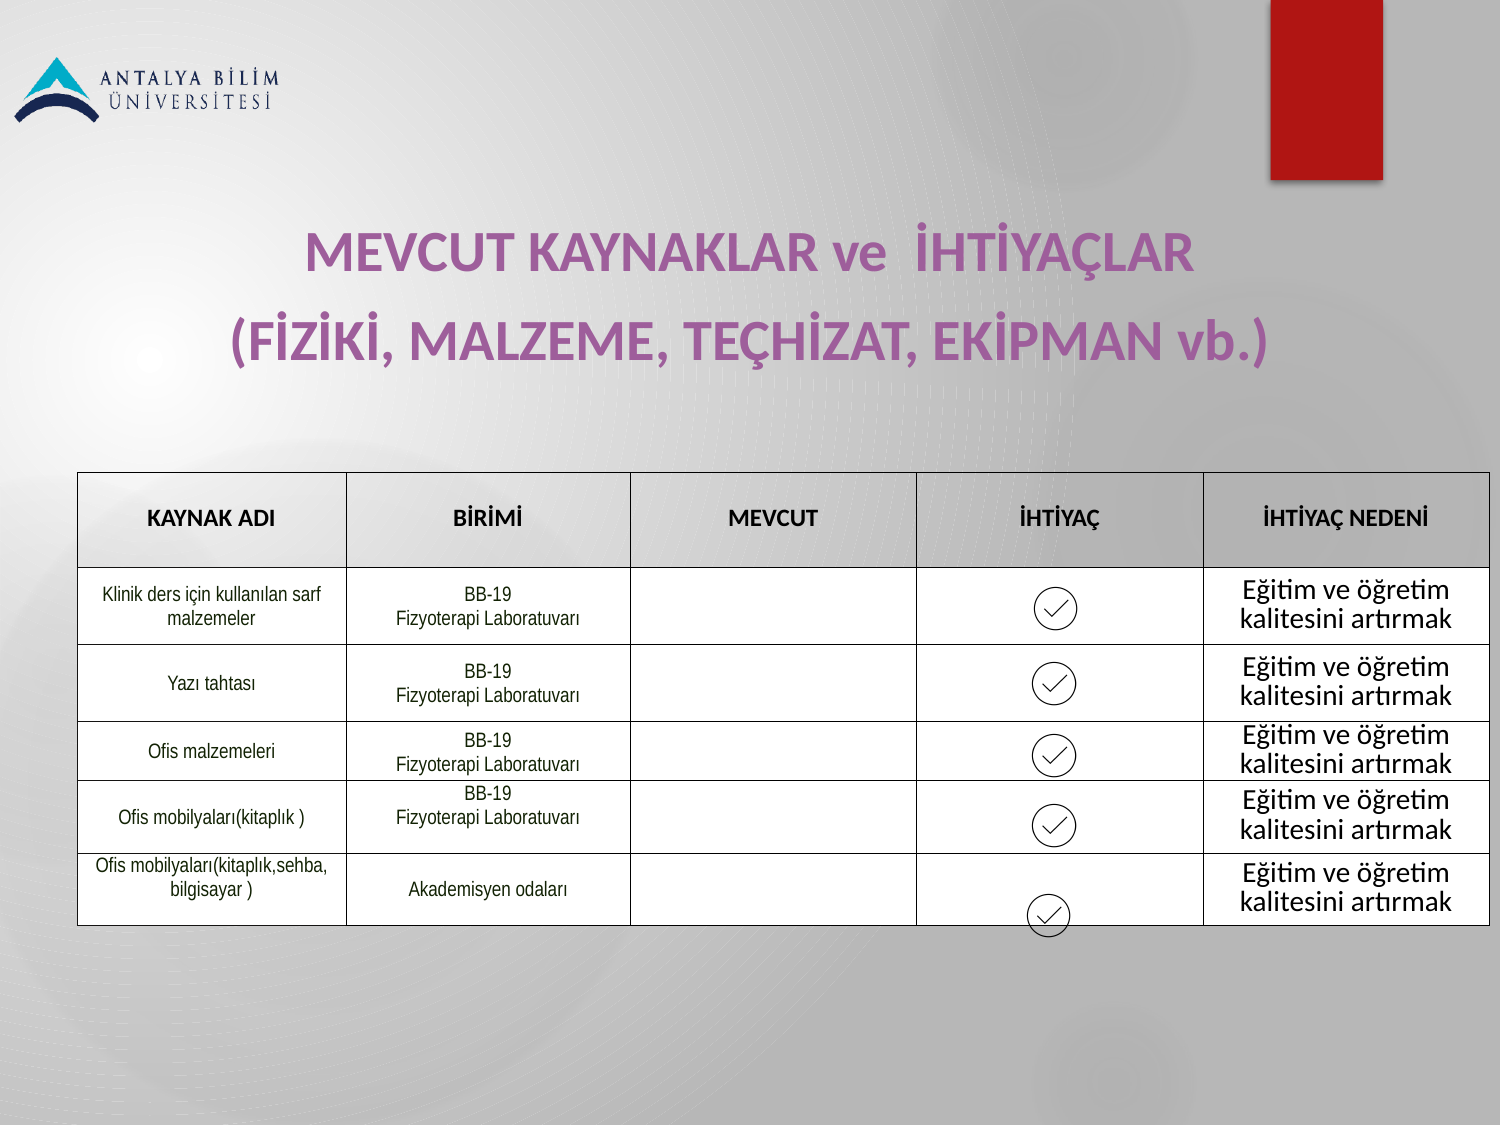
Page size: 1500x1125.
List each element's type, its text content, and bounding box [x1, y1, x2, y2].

table_cell Akademisyen odaları [347, 854, 630, 925]
table_cell [631, 781, 916, 853]
table_cell Eğitim ve öğretim kalitesini artırmak [1204, 781, 1489, 853]
table_cell Ofis mobilyaları(kitaplık ) [78, 781, 346, 853]
table_header İHTİYAÇ NEDENİ [1204, 473, 1489, 567]
table_cell BB-19 Fizyoterapi Laboratuvarı [347, 722, 630, 780]
picture [1028, 580, 1083, 636]
table_cell Eğitim ve öğretim kalitesini artırmak [1204, 645, 1489, 721]
picture [14, 54, 279, 126]
table_header KAYNAK ADI [78, 473, 346, 567]
table_cell [917, 722, 1203, 780]
table_cell Eğitim ve öğretim kalitesini artırmak [1204, 722, 1489, 780]
table_header BİRİMİ [347, 473, 630, 567]
table_cell Ofis mobilyaları(kitaplık,sehba, bilgisayar ) [78, 854, 346, 925]
table_cell BB-19 Fizyoterapi Laboratuvarı [347, 568, 630, 644]
table_cell BB-19 Fizyoterapi Laboratuvarı [347, 781, 630, 853]
text_box MEVCUT KAYNAKLAR ve İHTİYAÇLAR (FİZİKİ, MALZEME, TEÇHİZAT, EKİPMAN vb.) [77, 283, 1423, 380]
table_cell [917, 854, 1203, 925]
table_cell Ofis malzemeleri [78, 722, 346, 780]
picture [1021, 888, 1076, 943]
table_cell BB-19 Fizyoterapi Laboratuvarı [347, 645, 630, 721]
picture [1026, 656, 1082, 711]
table_cell [917, 645, 1203, 721]
table_cell [917, 568, 1203, 644]
table_cell [631, 854, 916, 925]
picture [1026, 798, 1082, 854]
table_cell Eğitim ve öğretim kalitesini artırmak [1204, 854, 1489, 925]
table_header İHTİYAÇ [917, 473, 1203, 567]
table_cell [917, 781, 1203, 853]
table_cell [631, 568, 916, 644]
table_cell [631, 722, 916, 780]
table_cell [631, 645, 916, 721]
table_cell Klinik ders için kullanılan sarf malzemeler [78, 568, 346, 644]
table_cell Eğitim ve öğretim kalitesini artırmak [1204, 568, 1489, 644]
table_cell Yazı tahtası [78, 645, 346, 721]
picture [1026, 728, 1082, 783]
table_header MEVCUT [631, 473, 916, 567]
